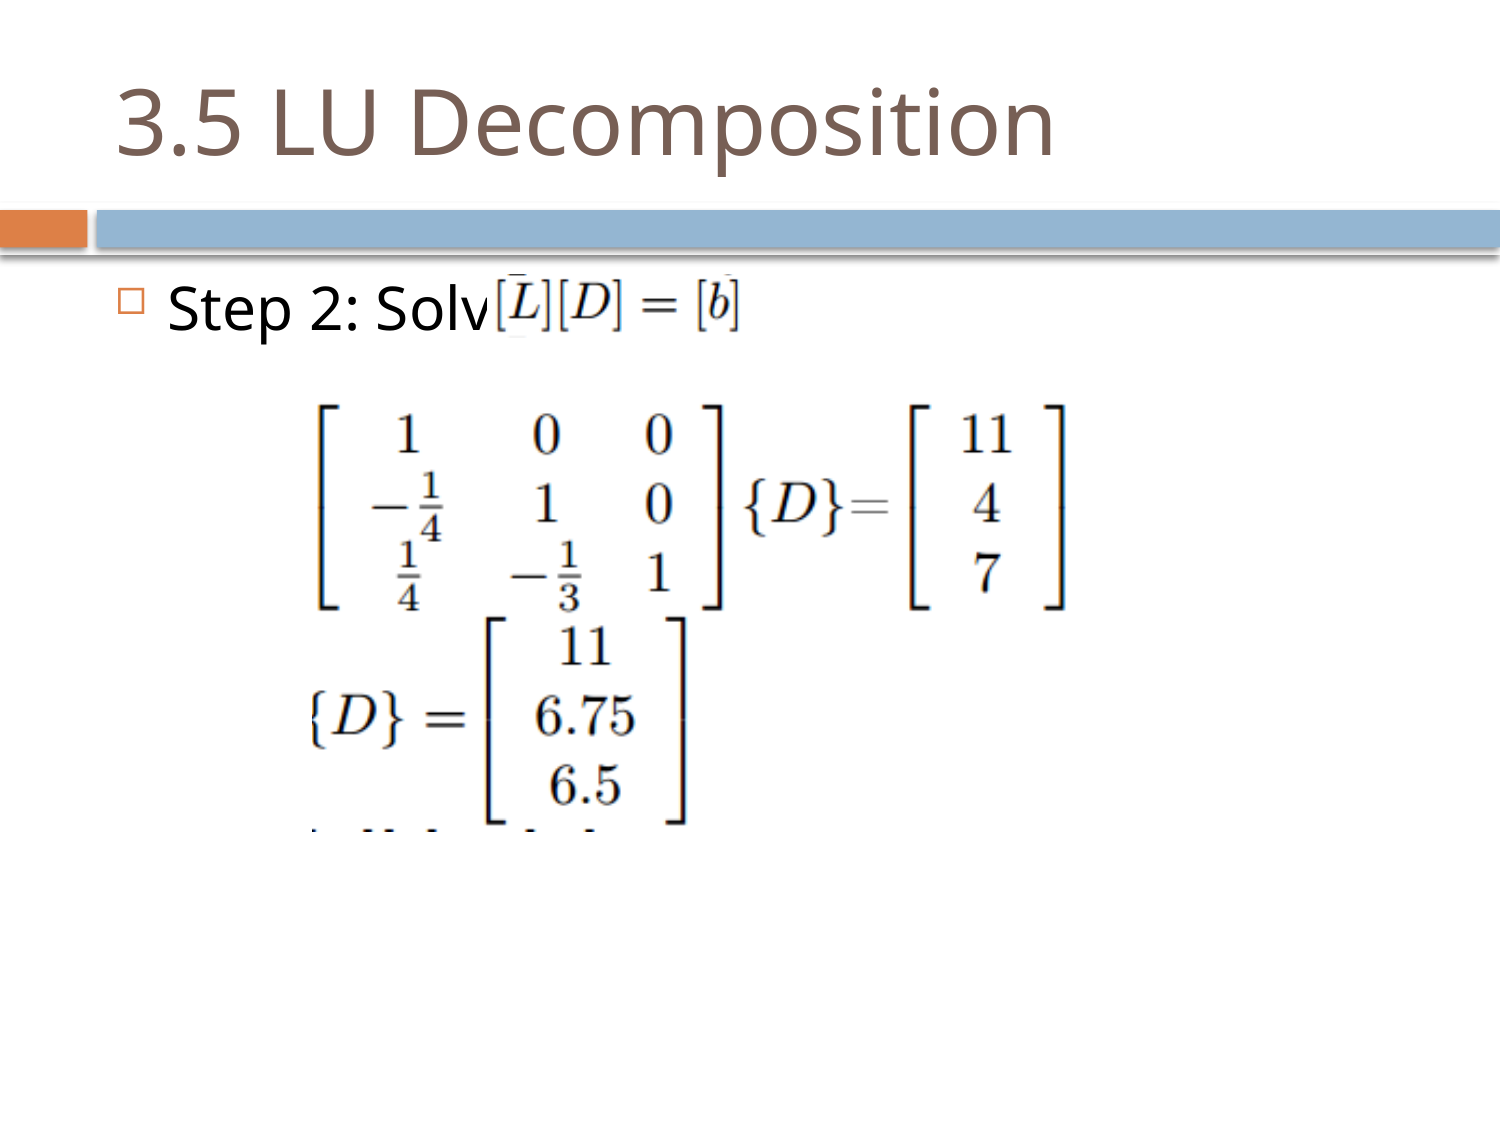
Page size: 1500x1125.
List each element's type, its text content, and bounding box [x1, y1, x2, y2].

picture [487, 274, 753, 338]
list Step 2: Solve [100, 262, 1438, 1000]
title 3.5 LU Decomposition [100, 37, 1438, 200]
picture [312, 399, 1083, 832]
